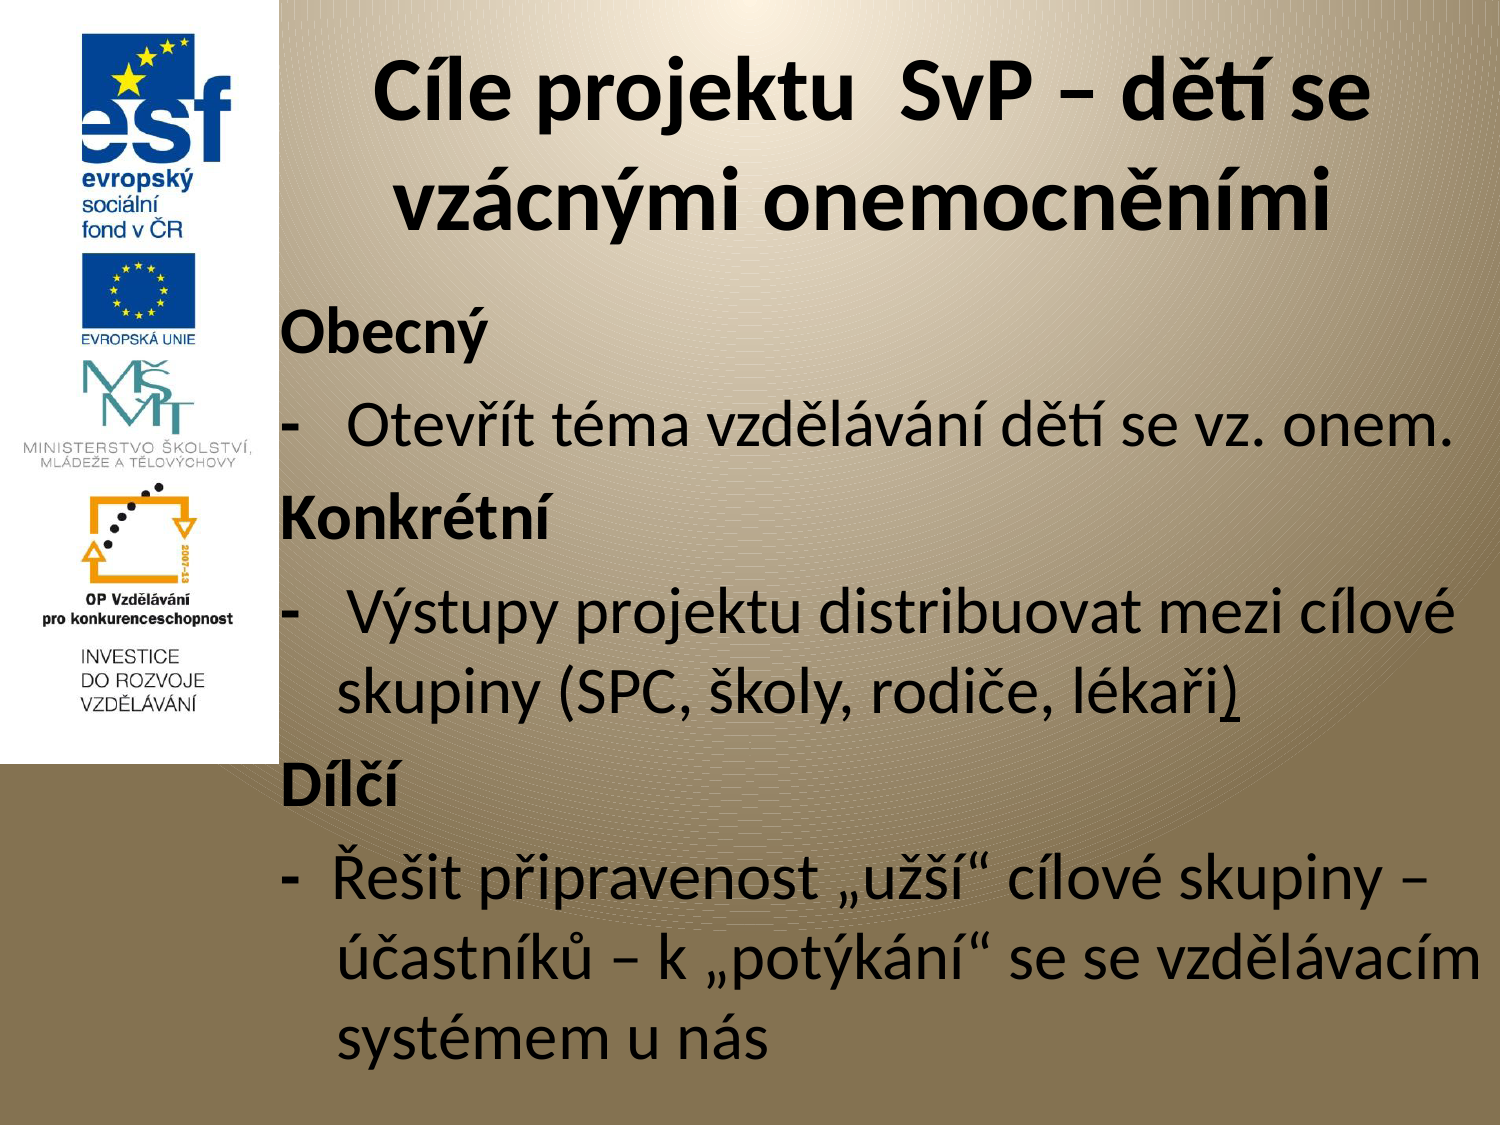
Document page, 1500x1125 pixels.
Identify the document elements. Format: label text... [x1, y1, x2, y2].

title Cíle projektu SvP – dětí se vzácnými onemocněními [300, 44, 1448, 232]
list Obecný - Otevřít téma vzdělávání dětí se vz. onem. Konkrétní - Výstupy projektu distribuovat mezi cílové skupiny (SPC, školy, rodiče, lékaři) Dílčí - Řešit připravenost „užší“ cílové skupiny – účastníků – k „potýkání“ se se vzdělávacím systémem u nás [265, 278, 1500, 1125]
